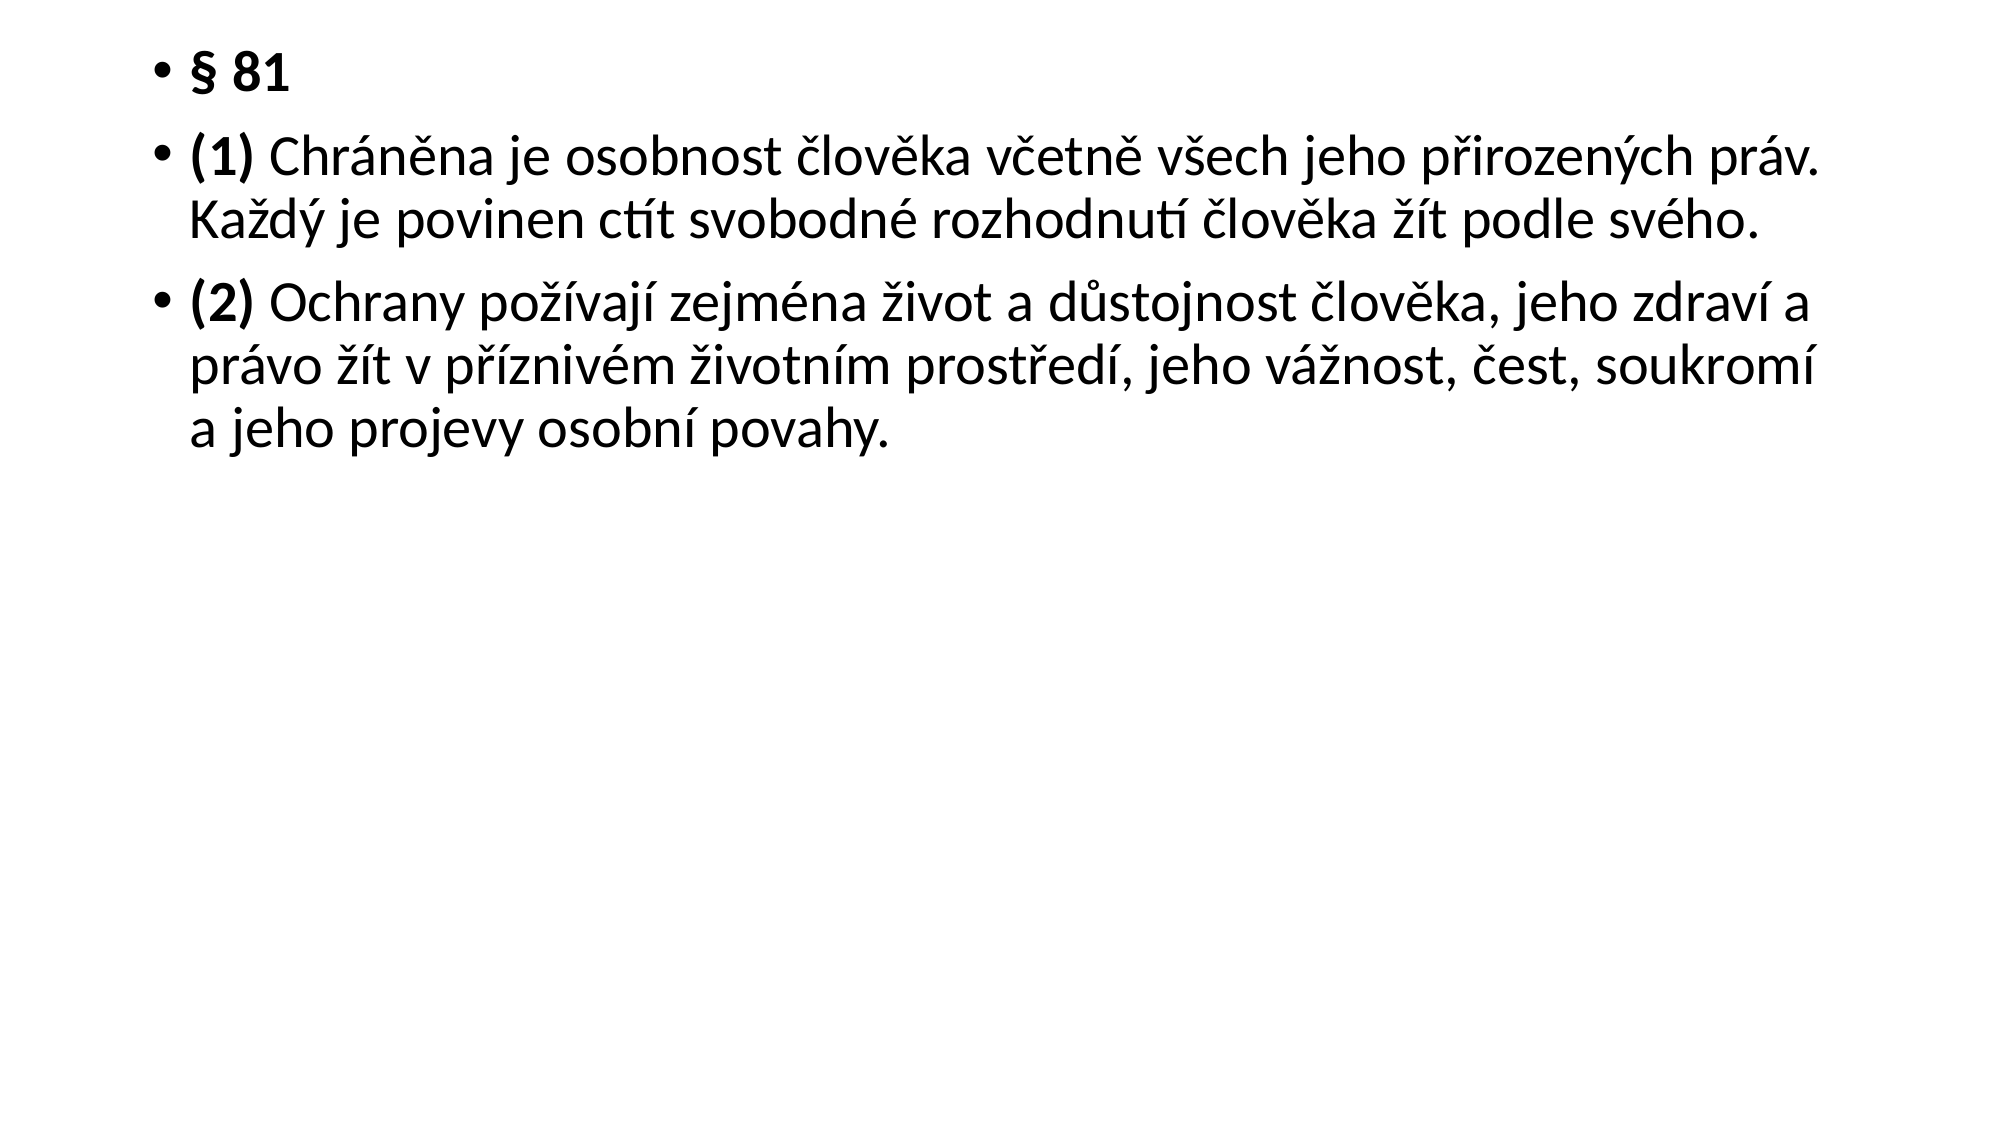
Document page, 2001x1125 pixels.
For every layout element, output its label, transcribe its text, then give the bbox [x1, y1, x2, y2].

list § 81 (1) Chráněna je osobnost člověka včetně všech jeho přirozených práv. Každý je povinen ctít svobodné rozhodnutí člověka žít podle svého. (2) Ochrany požívají zejména život a důstojnost člověka, jeho zdraví a právo žít v příznivém životním prostředí, jeho vážnost, čest, soukromí a jeho projevy osobní povahy. [137, 33, 1863, 1104]
